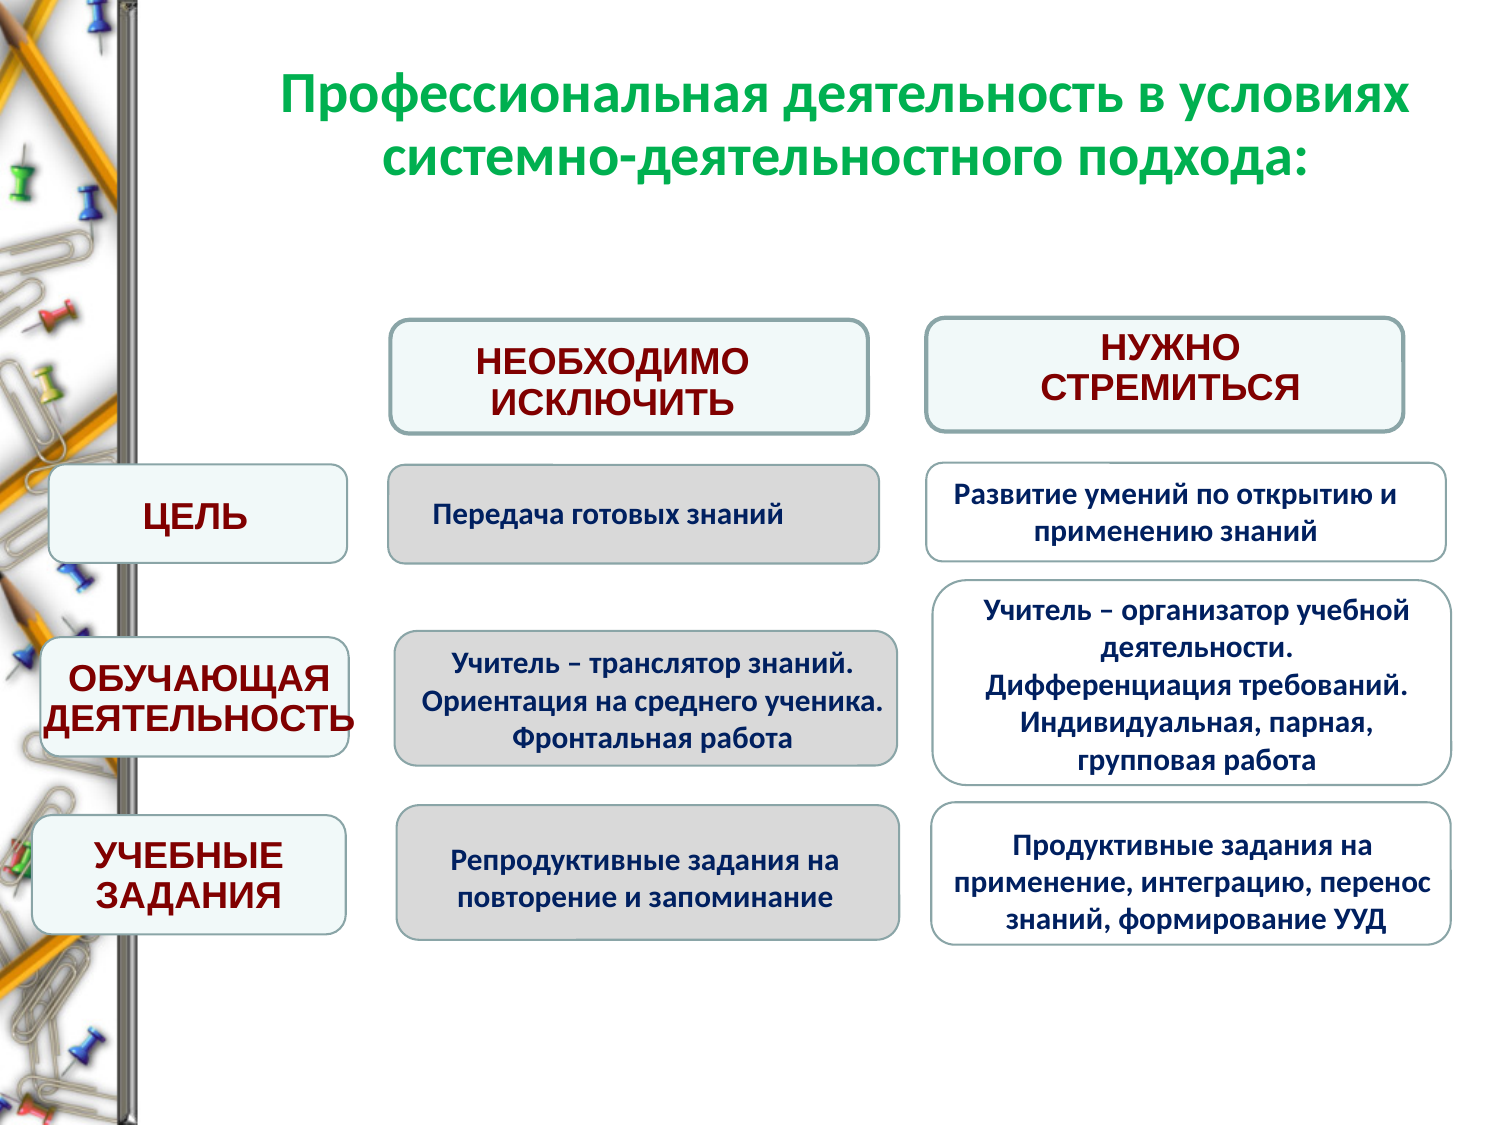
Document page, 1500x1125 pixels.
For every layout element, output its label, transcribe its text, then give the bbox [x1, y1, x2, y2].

text_box [930, 801, 1452, 946]
text_box УЧЕБНЫЕ ЗАДАНИЯ [66, 828, 312, 924]
text_box [404, 763, 888, 767]
text_box [395, 804, 901, 921]
text_box Учитель – организатор учебной деятельности. Дифференциация требований. Индивидуальная, парная, групповая работа [933, 581, 1462, 784]
text_box Репродуктивные задания на повторение и запоминание [391, 831, 900, 922]
text_box [42, 747, 347, 758]
text_box [30, 813, 347, 936]
text_box Учитель – транслятор знаний. Ориентация на среднего ученика. Фронтальная работа [399, 635, 907, 763]
text_box Развитие умений по открытию и применению знаний [929, 465, 1422, 556]
text_box [40, 636, 349, 651]
picture [0, 0, 1500, 1125]
text_box Профессиональная деятельность в условиях системно-деятельностного подхода: [245, 54, 1446, 196]
text_box ЦЕЛЬ [127, 489, 268, 545]
text_box [925, 316, 1405, 433]
text_box Передача готовых знаний [417, 485, 866, 539]
text_box [402, 629, 890, 635]
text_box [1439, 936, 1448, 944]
text_box [393, 638, 399, 759]
text_box [47, 463, 349, 564]
text_box [389, 318, 869, 435]
text_box ОБУЧАЮЩАЯ ДЕЯТЕЛЬНОСТЬ [12, 651, 387, 747]
text_box НЕОБХОДИМО ИСКЛЮЧИТЬ [442, 335, 783, 431]
text_box [387, 463, 881, 565]
text_box НУЖНО СТРЕМИТЬСЯ [1000, 320, 1341, 417]
text_box [396, 922, 900, 941]
text_box [925, 461, 1447, 563]
